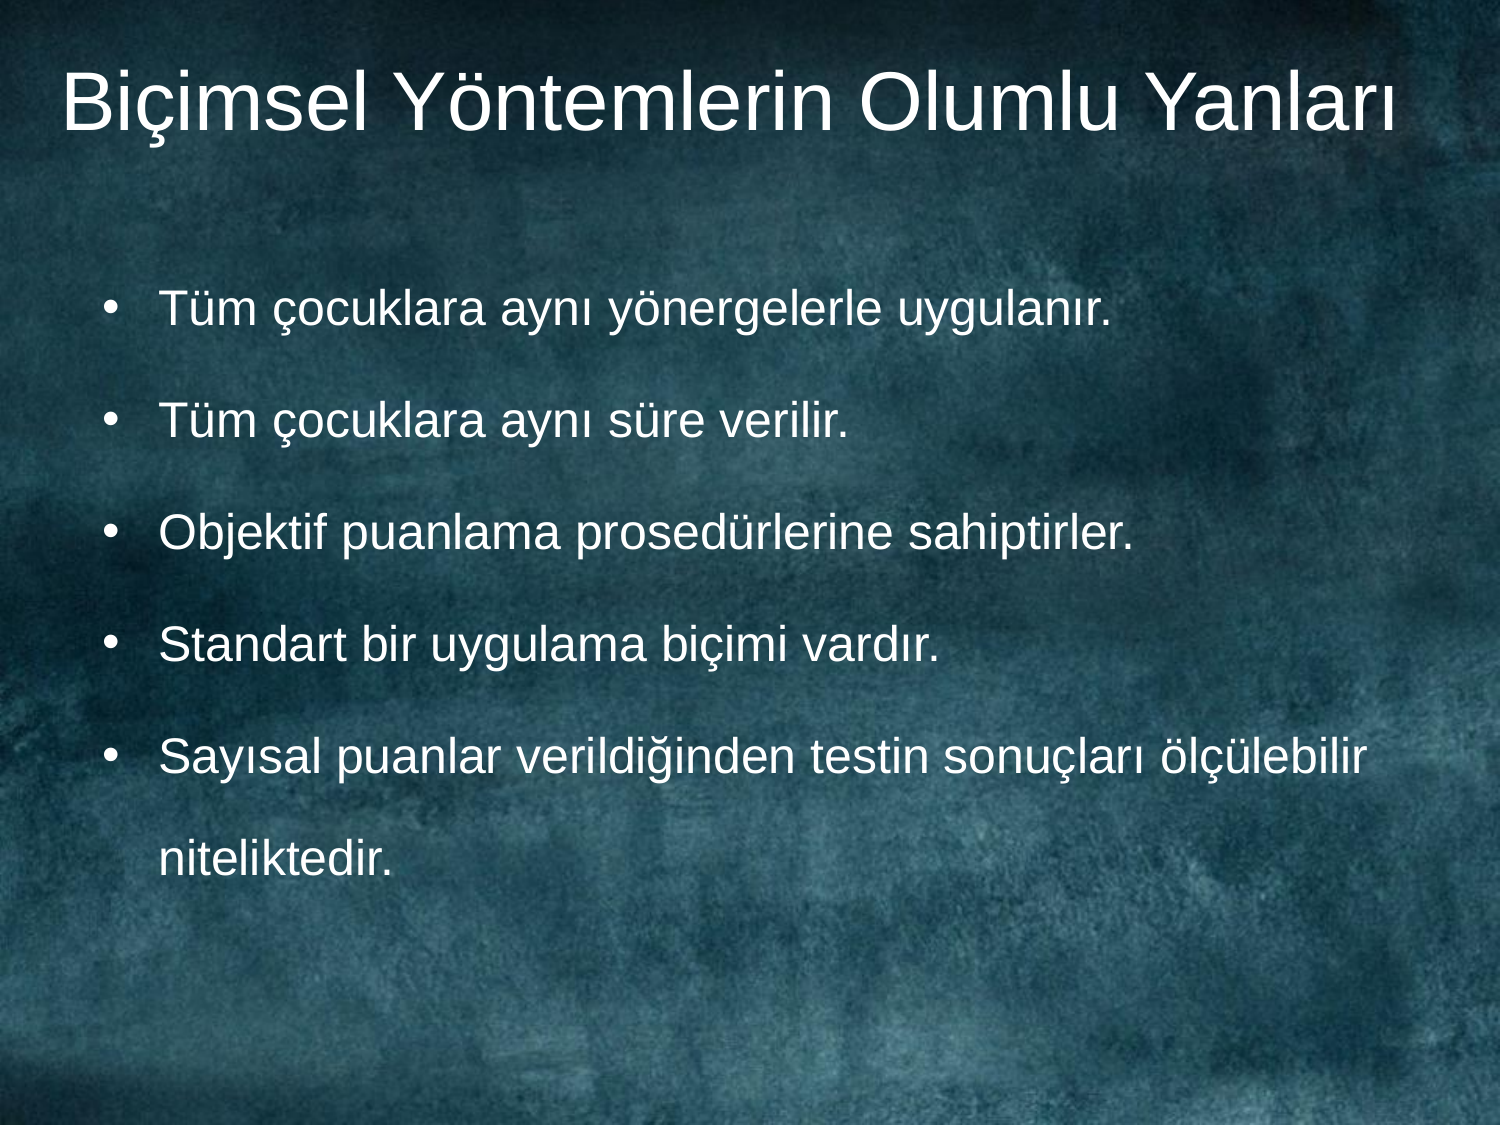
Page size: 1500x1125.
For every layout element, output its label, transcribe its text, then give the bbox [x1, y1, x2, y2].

list Tüm çocuklara aynı yönergelerle uygulanır. Tüm çocuklara aynı süre verilir. Objektif puanlama prosedürlerine sahiptirler. Standart bir uygulama biçimi vardır. Sayısal puanlar verildiğinden testin sonuçları ölçülebilir niteliktedir. [87, 226, 1445, 950]
picture [0, 0, 1500, 1125]
title Biçimsel Yöntemlerin Olumlu Yanları [45, 28, 1425, 167]
